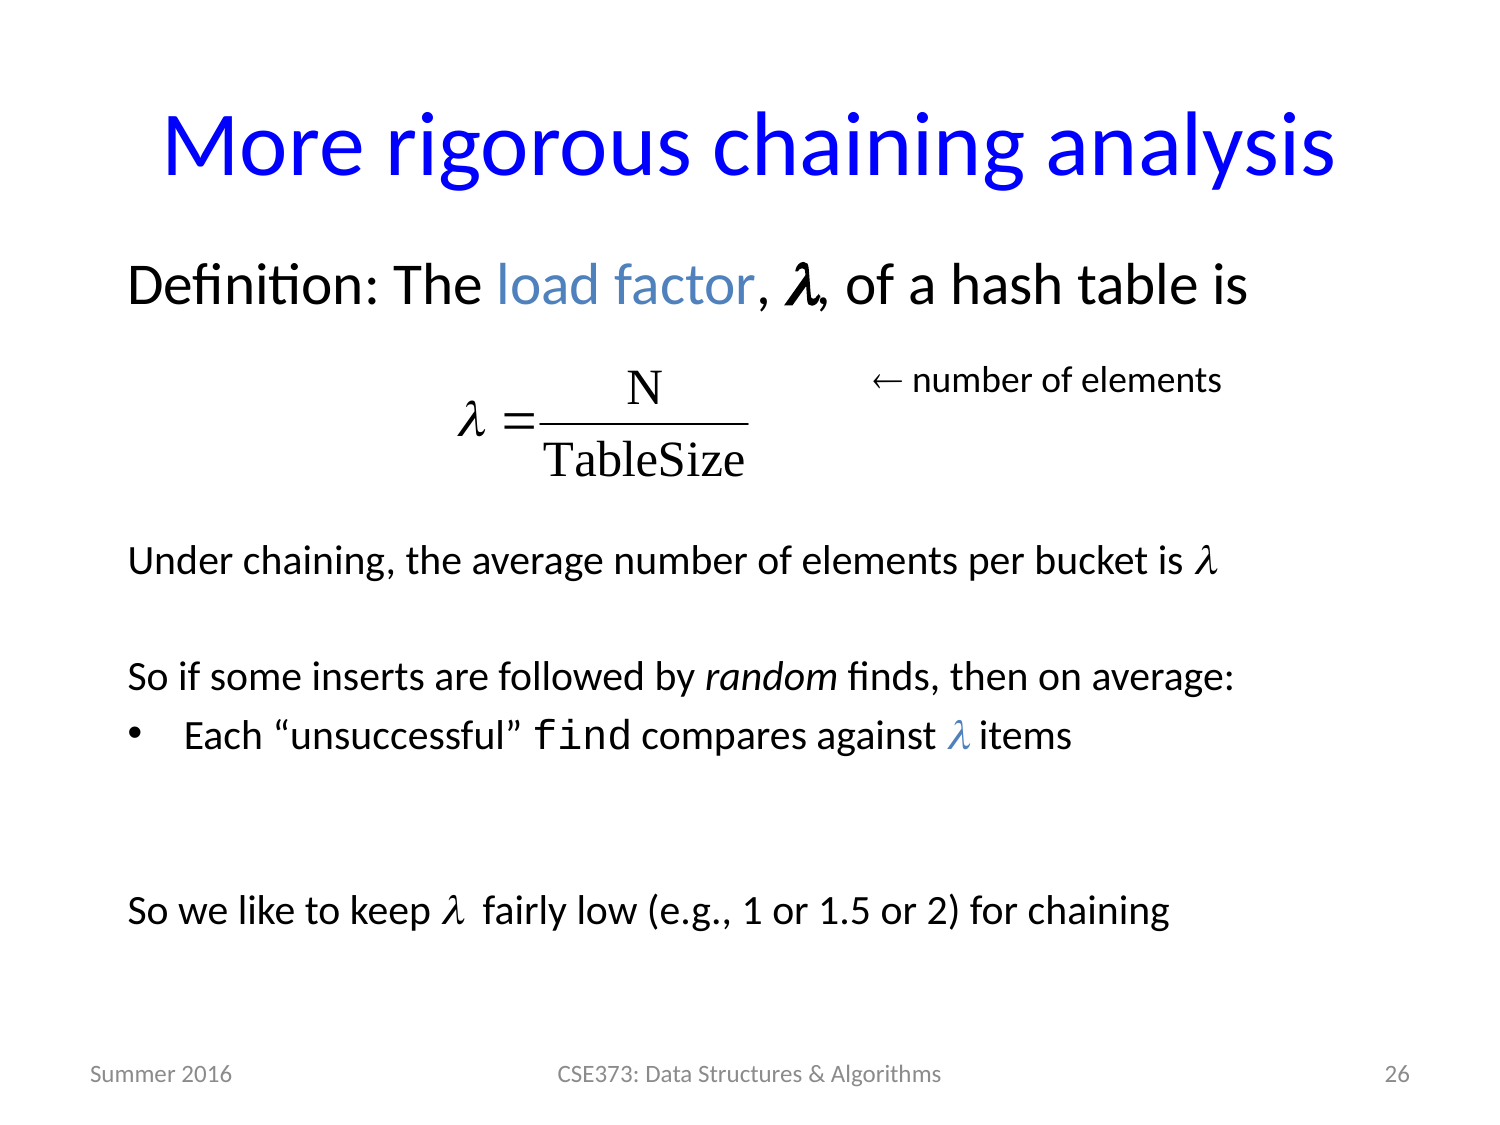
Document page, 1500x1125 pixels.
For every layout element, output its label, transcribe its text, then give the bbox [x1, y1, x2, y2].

text_box  number of elements [858, 356, 1238, 407]
list Definition: The load factor, , of a hash table is [112, 237, 1388, 325]
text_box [449, 356, 760, 488]
slide_number Summer 2016 [75, 1042, 425, 1103]
text_box Under chaining, the average number of elements per bucket is  So if some inserts are followed by random finds, then on average: Each “unsuccessful” find compares against  items So we like to keep  fairly low (e.g., 1 or 1.5 or 2) for chaining [112, 524, 1388, 975]
title More rigorous chaining analysis [75, 45, 1425, 233]
footer CSE373: Data Structures & Algorithms [512, 1042, 988, 1103]
slide_number 26 [1074, 1042, 1425, 1103]
